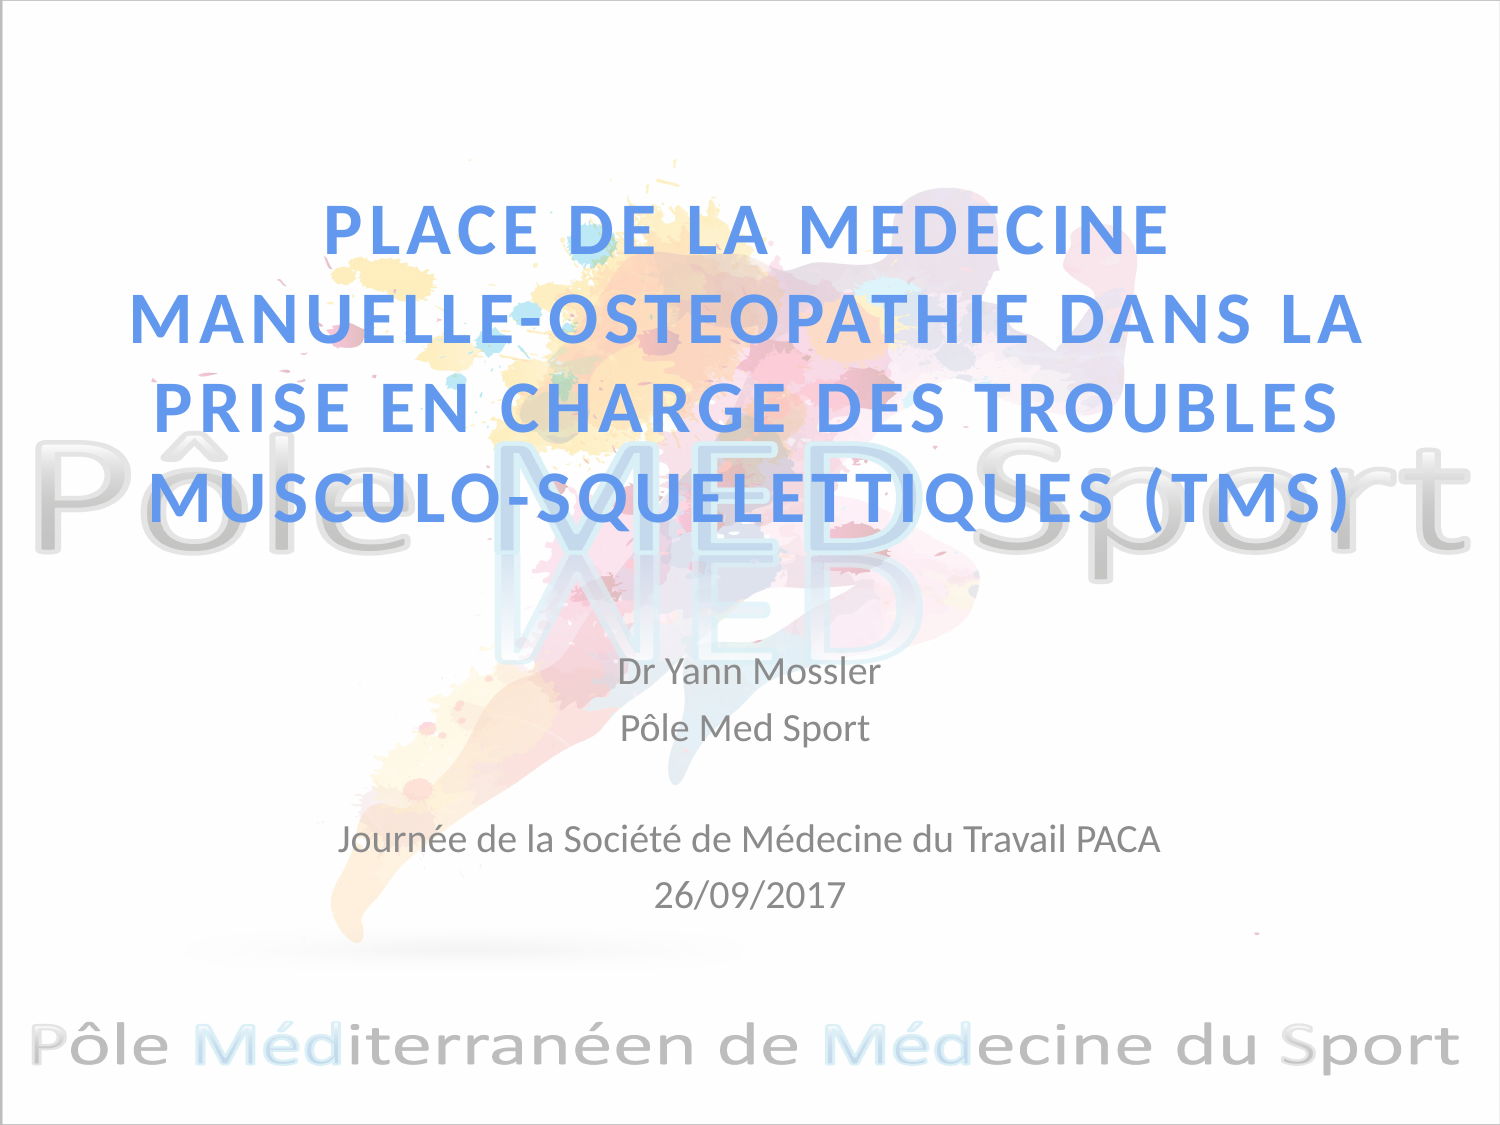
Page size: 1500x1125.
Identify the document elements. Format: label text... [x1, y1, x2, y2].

subtitle Dr Yann Mossler Pôle Med Sport Journée de la Société de Médecine du Travail PACA 26/09/2017 [225, 637, 1275, 925]
title PLACE DE LA MEDECINE MANUELLE-OSTEOPATHIE DANS LA PRISE EN CHARGE DES TROUBLES MUSCULO-SQUELETTIQUES (TMS) [112, 126, 1388, 591]
